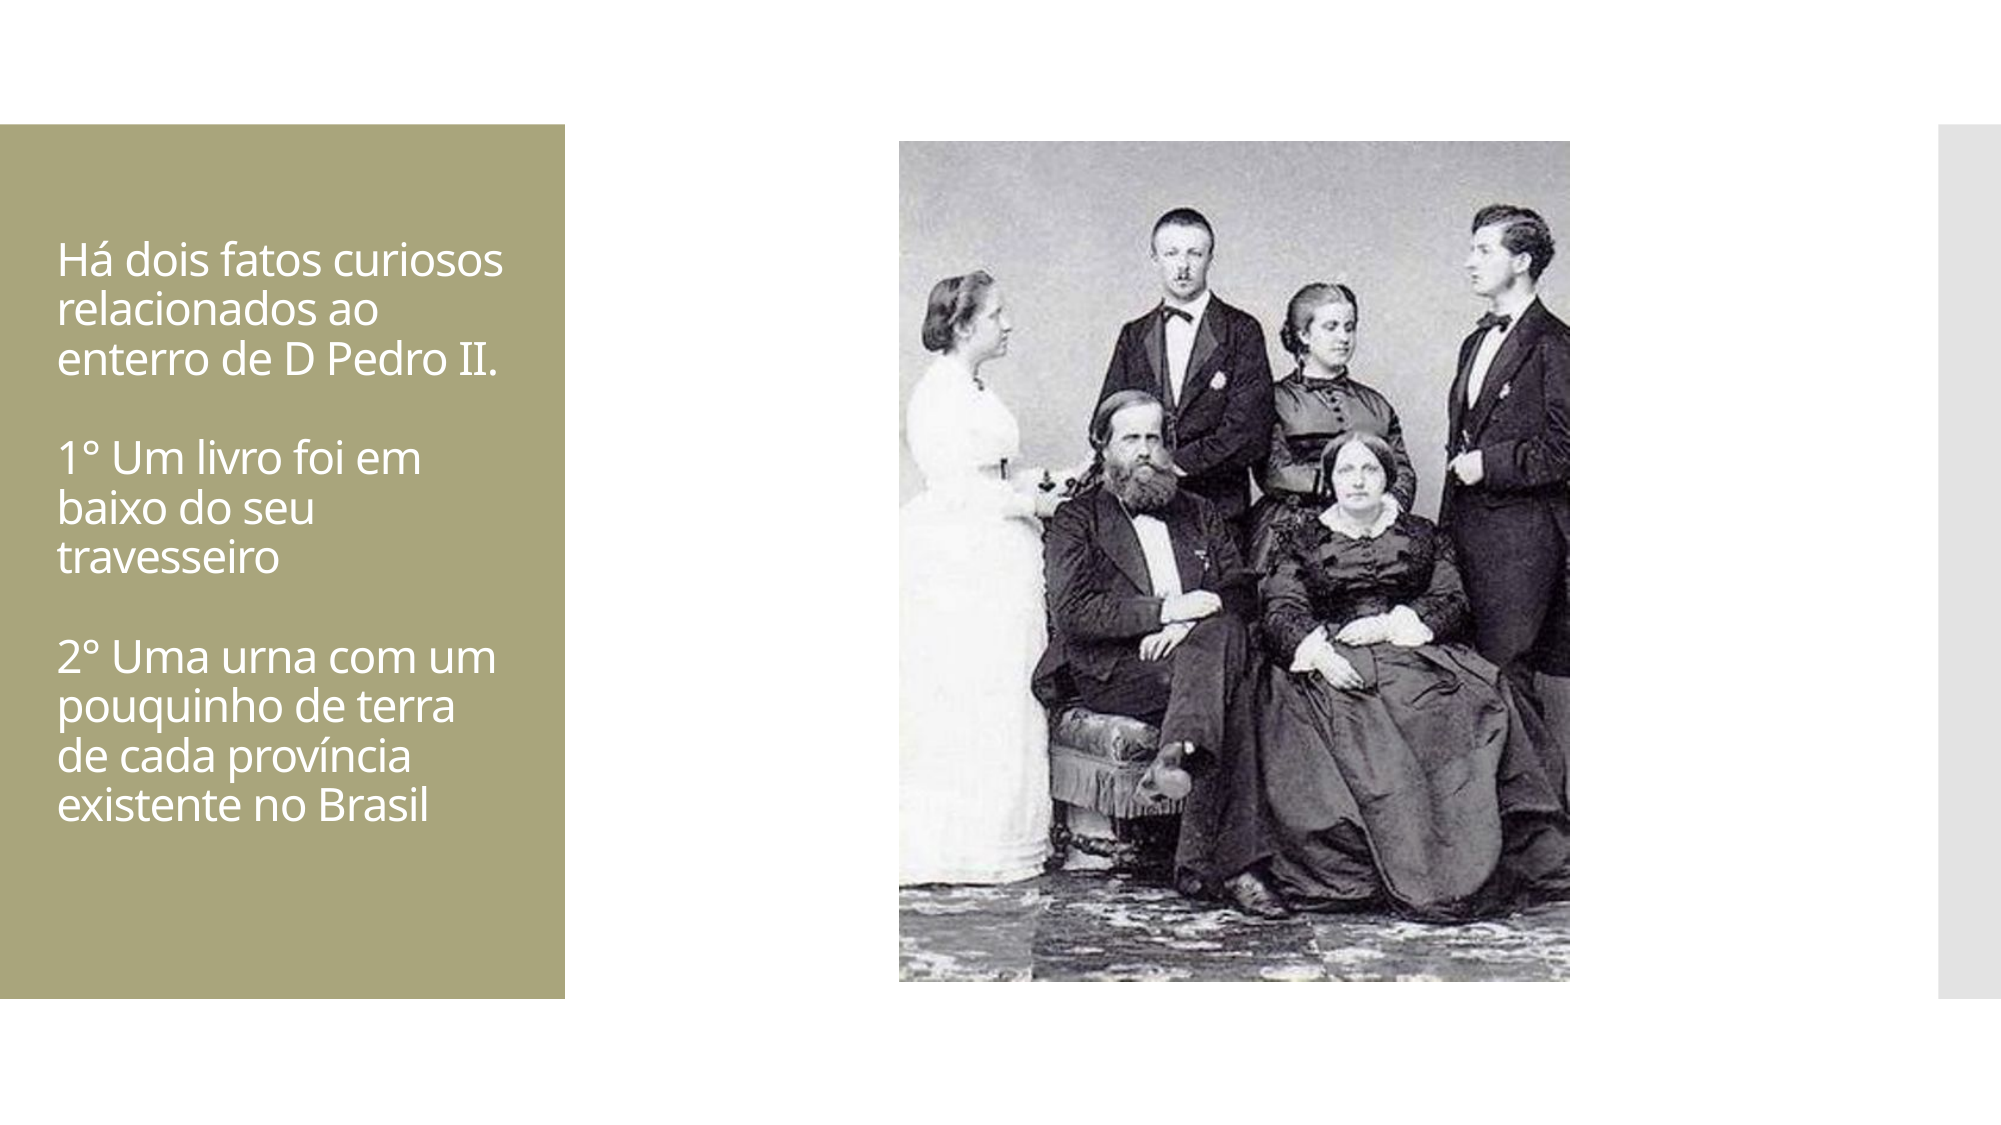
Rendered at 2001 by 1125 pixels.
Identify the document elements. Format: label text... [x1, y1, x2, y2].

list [899, 141, 1570, 982]
title Há dois fatos curiosos relacionados ao enterro de D Pedro II. 1° Um livro foi em baixo do seu travesseiro 2° Uma urna com um pouquinho de terra de cada província existente no Brasil [41, 184, 525, 940]
